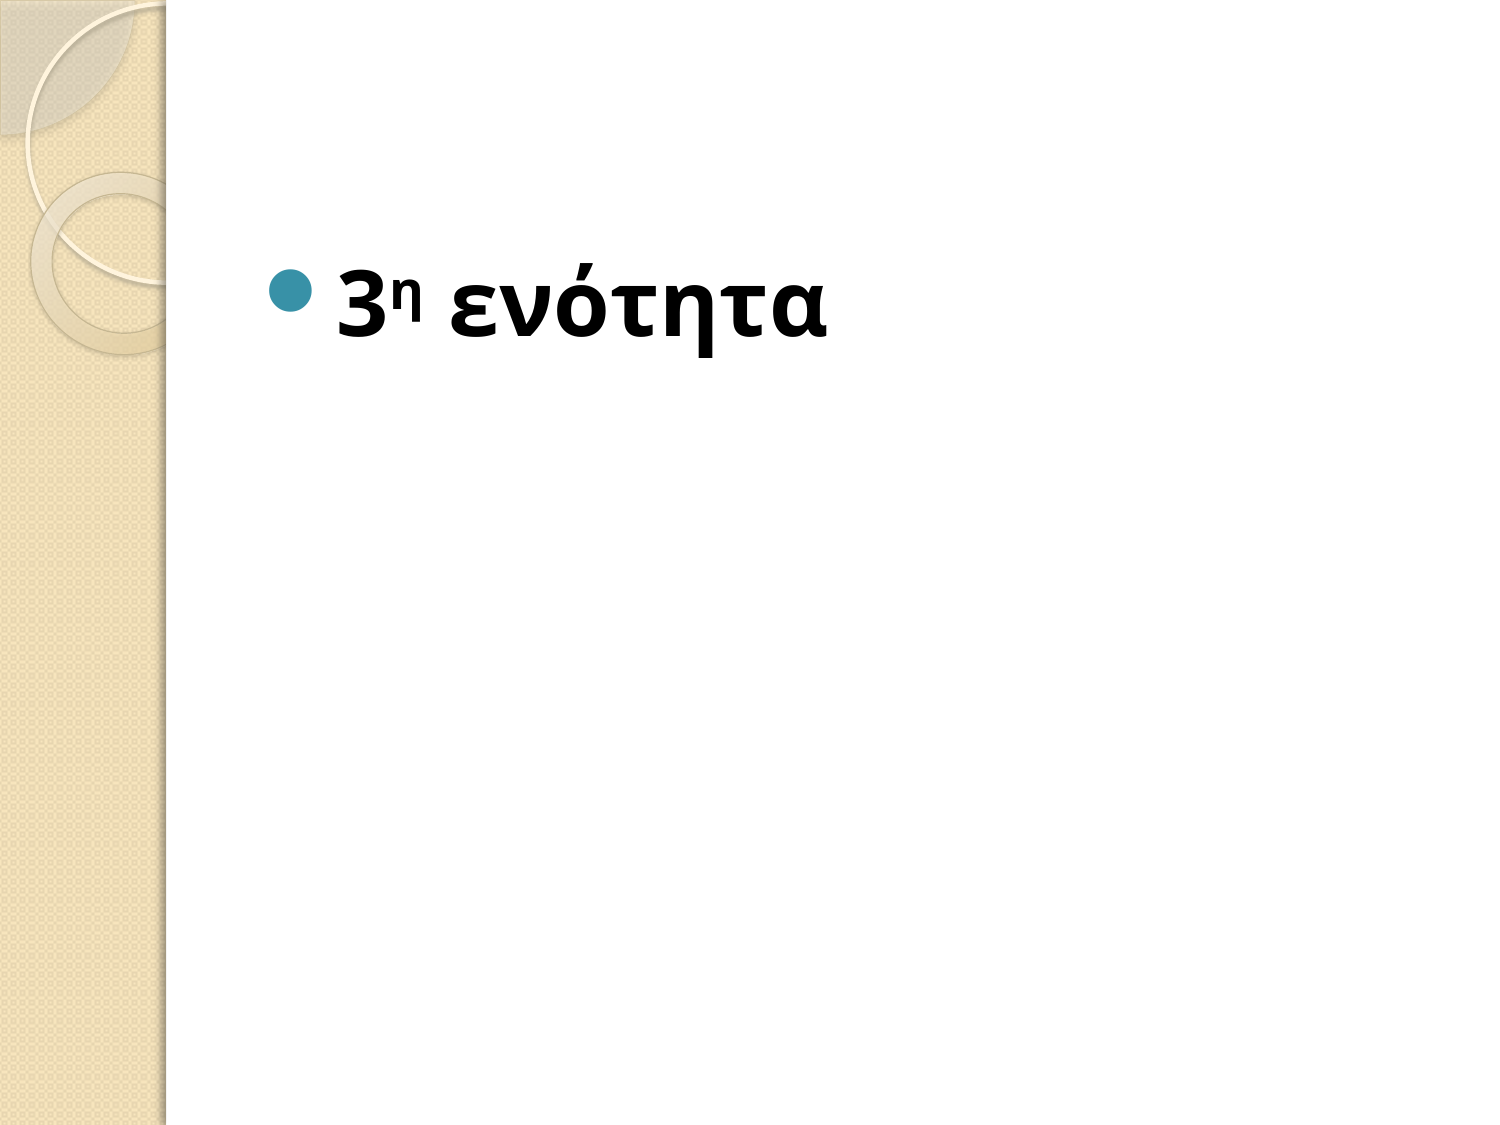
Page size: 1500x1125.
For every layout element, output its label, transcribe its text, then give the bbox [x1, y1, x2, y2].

list 3η ενότητα [235, 237, 1466, 1025]
